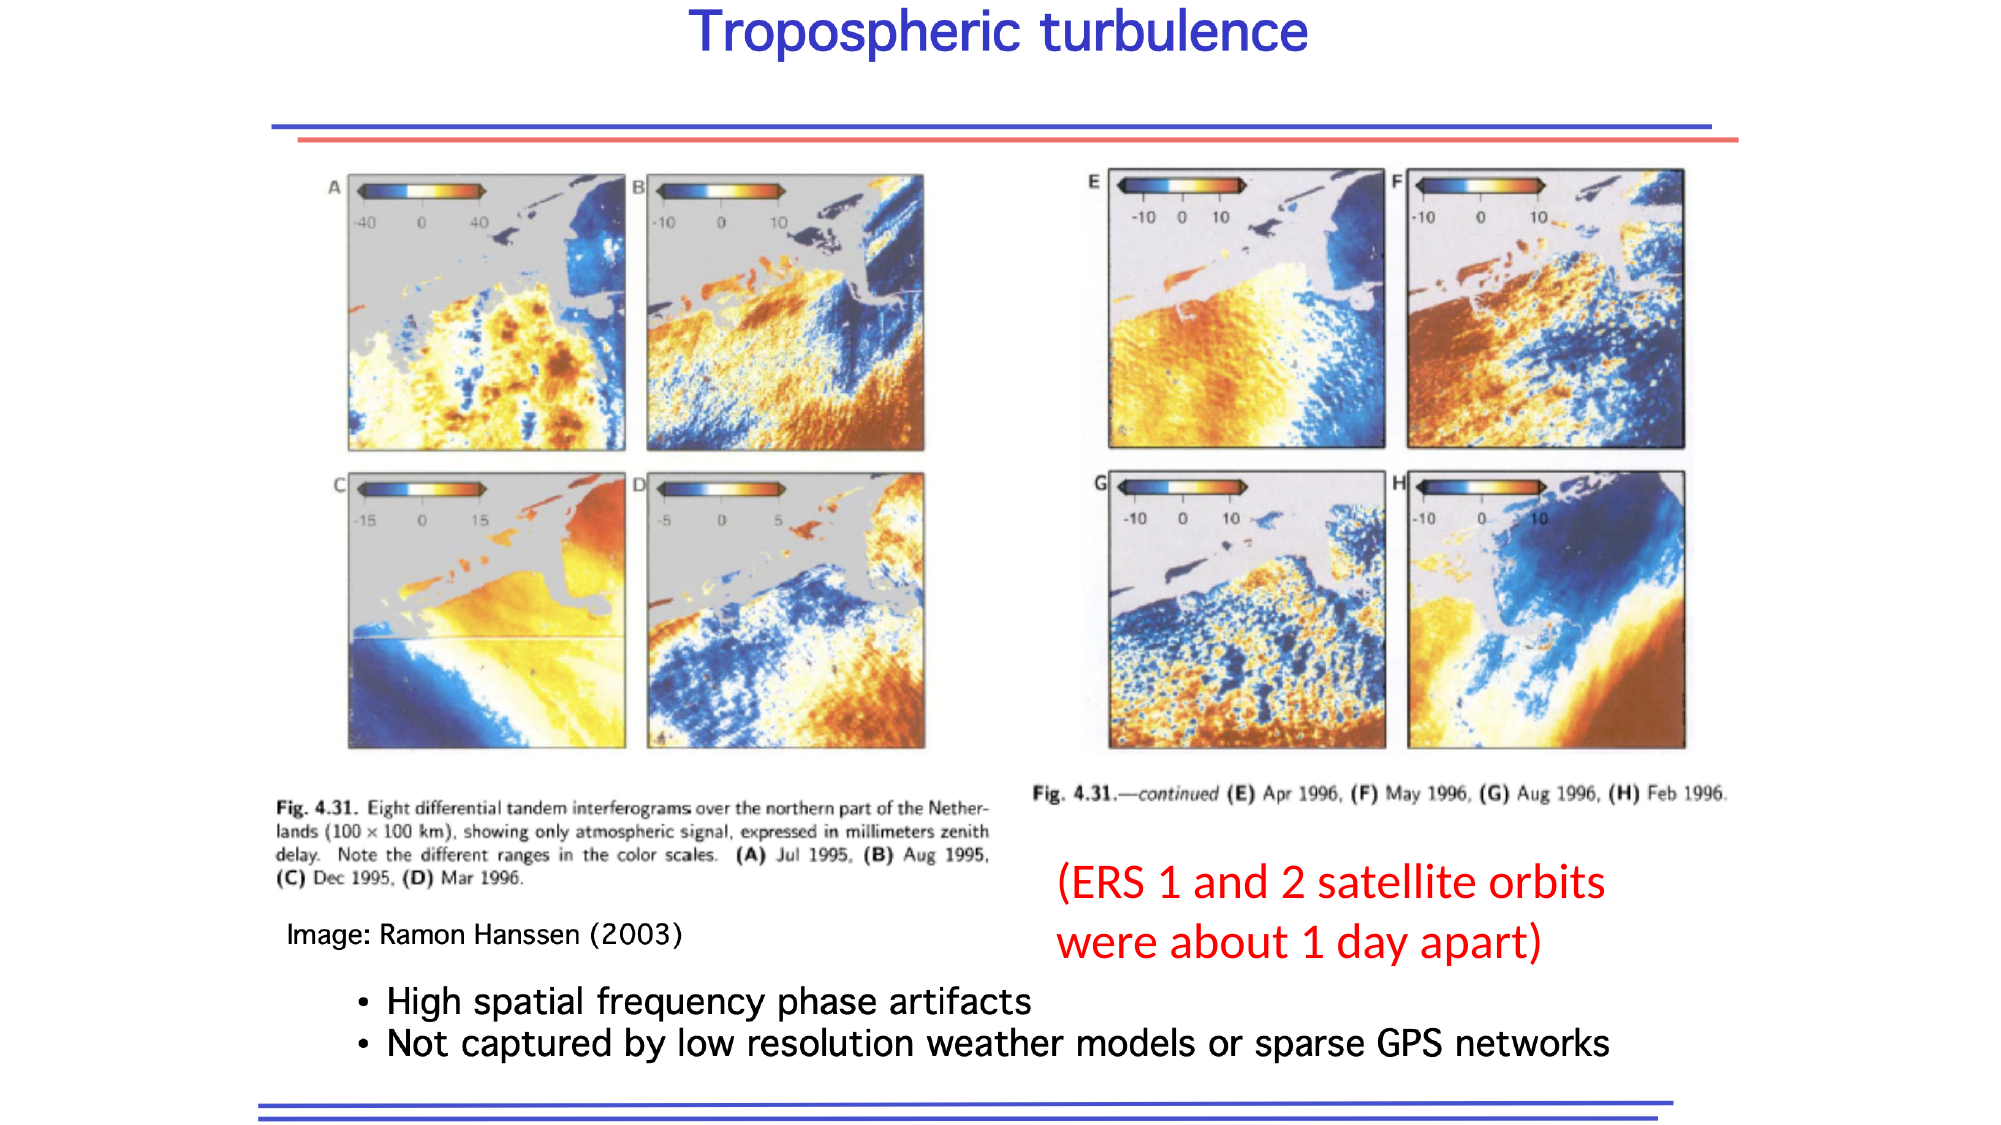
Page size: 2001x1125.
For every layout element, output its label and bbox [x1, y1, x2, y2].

picture [253, 0, 1747, 1125]
